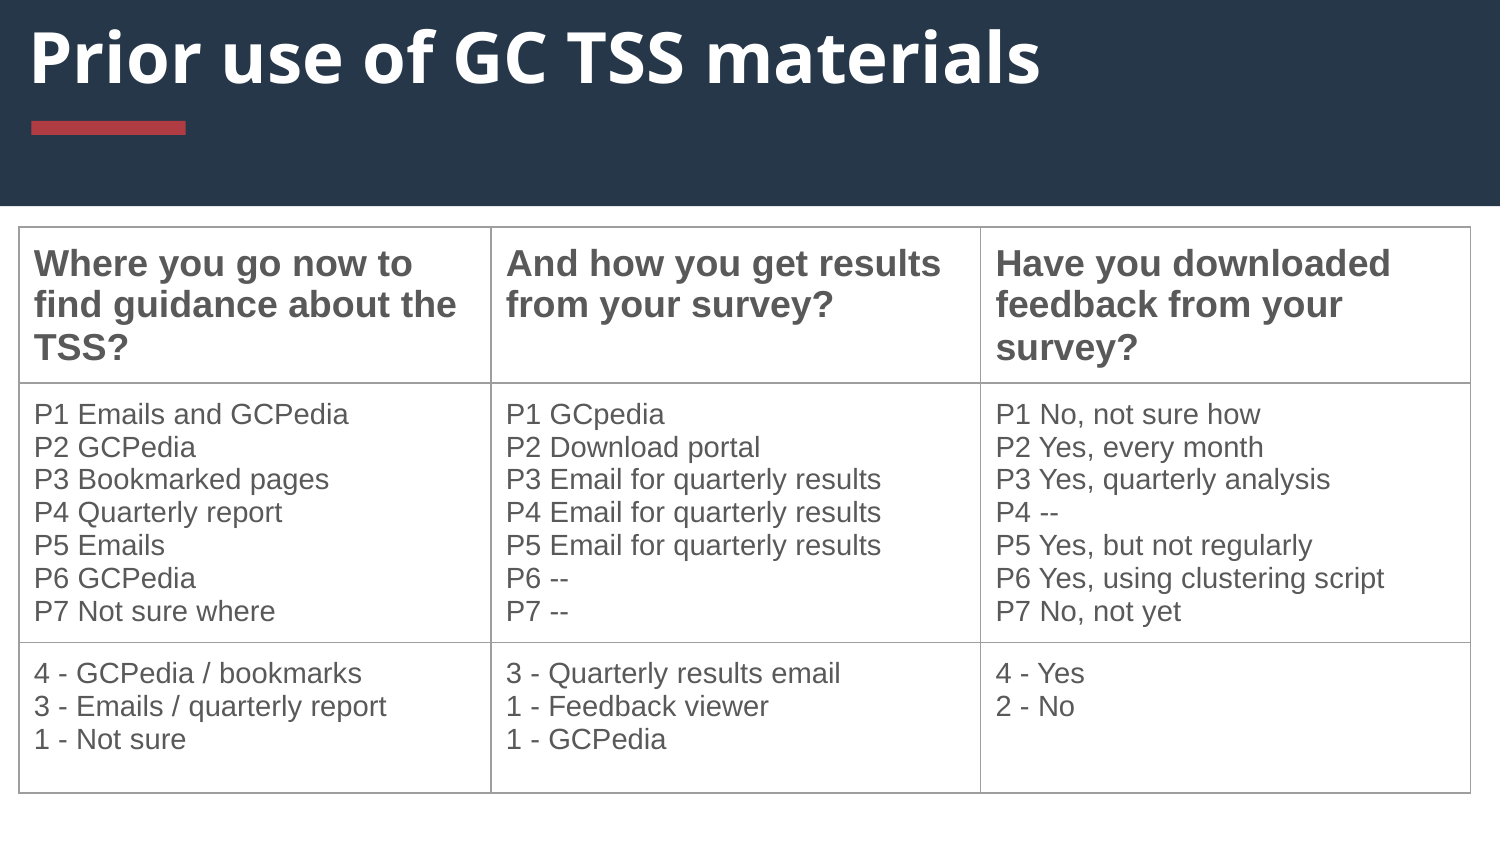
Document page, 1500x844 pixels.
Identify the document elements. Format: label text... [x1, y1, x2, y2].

table_cell 4 - Yes 2 - No [981, 643, 1470, 792]
text_box [0, 0, 1500, 207]
table_cell 4 - GCPedia / bookmarks 3 - Emails / quarterly report 1 - Not sure [20, 643, 490, 792]
table_cell 3 - Quarterly results email 1 - Feedback viewer 1 - GCPedia [492, 643, 980, 792]
table_header And how you get results from your survey? [492, 228, 980, 382]
text_box Prior use of GC TSS materials [13, 0, 1306, 170]
table_header Where you go now to find guidance about the TSS? [20, 228, 490, 382]
table_header Have you downloaded feedback from your survey? [981, 228, 1470, 382]
text_box [31, 120, 186, 135]
table_cell P1 No, not sure how P2 Yes, every month P3 Yes, quarterly analysis P4 -- P5 Yes, but not regularly P6 Yes, using clustering script P7 No, not yet [981, 384, 1470, 642]
table_cell P1 GCpedia P2 Download portal P3 Email for quarterly results P4 Email for quarterly results P5 Email for quarterly results P6 -- P7 -- [492, 384, 980, 642]
table_cell P1 Emails and GCPedia P2 GCPedia P3 Bookmarked pages P4 Quarterly report P5 Emails P6 GCPedia P7 Not sure where [20, 384, 490, 642]
